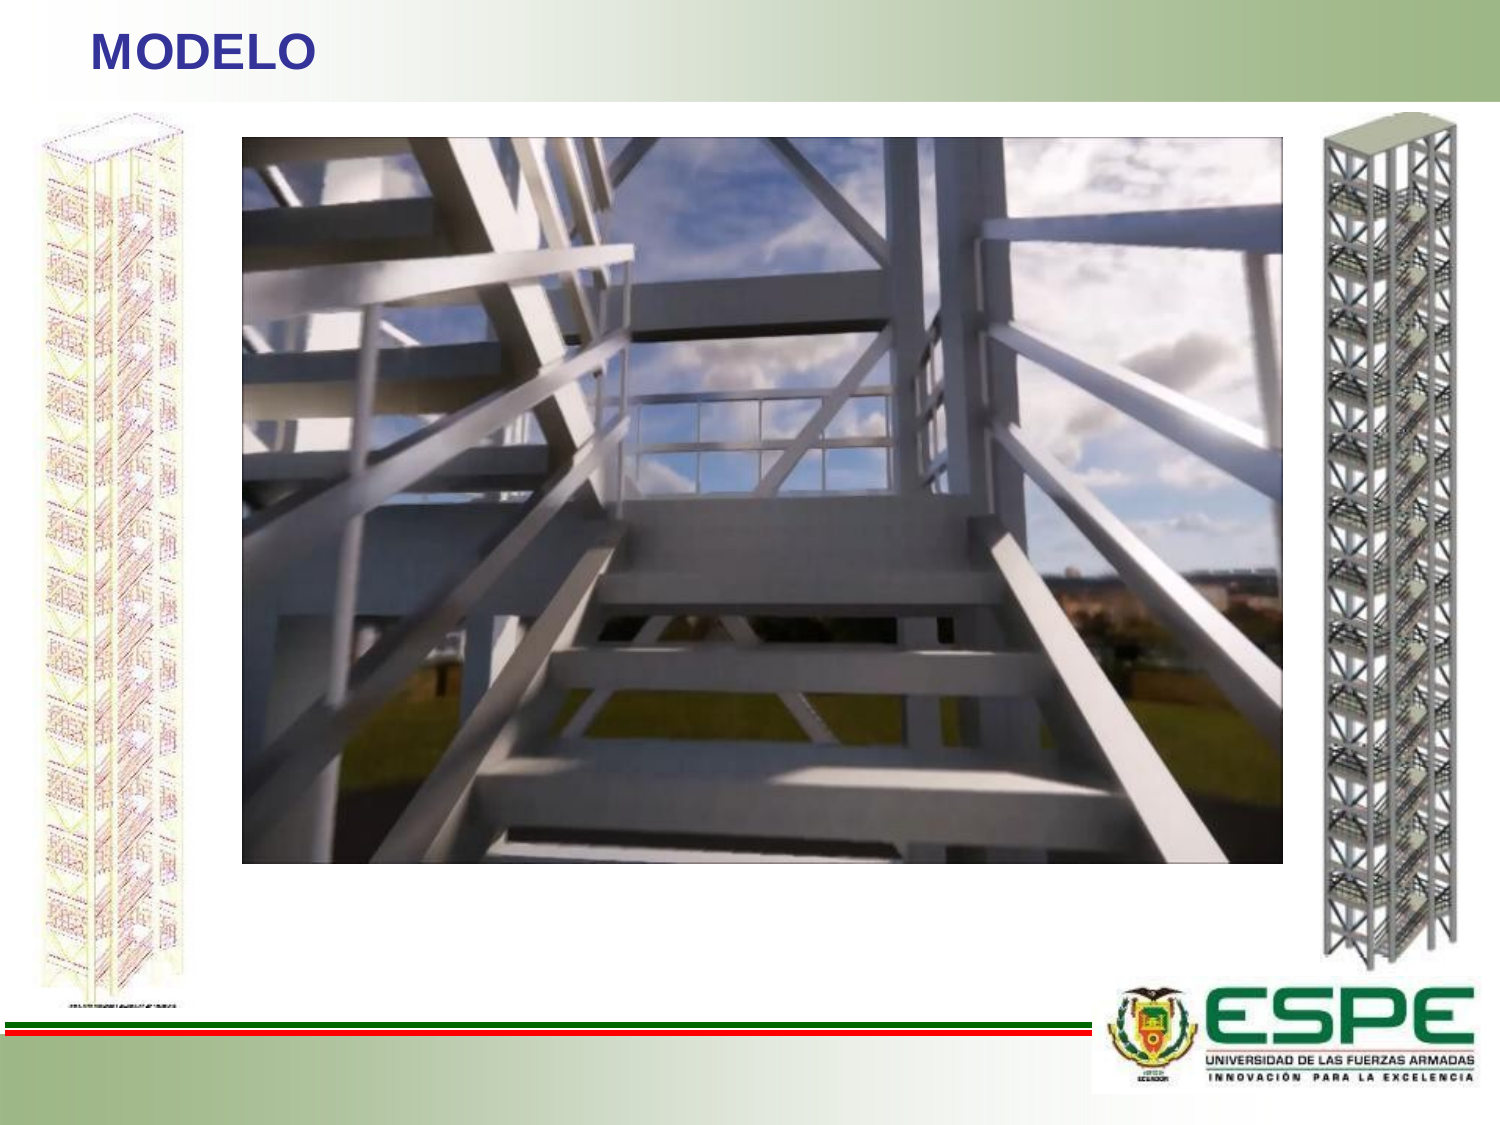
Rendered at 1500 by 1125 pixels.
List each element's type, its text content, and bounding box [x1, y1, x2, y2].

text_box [0, 112, 1484, 1125]
picture [0, 0, 1500, 102]
title MODELO [87, 15, 319, 110]
